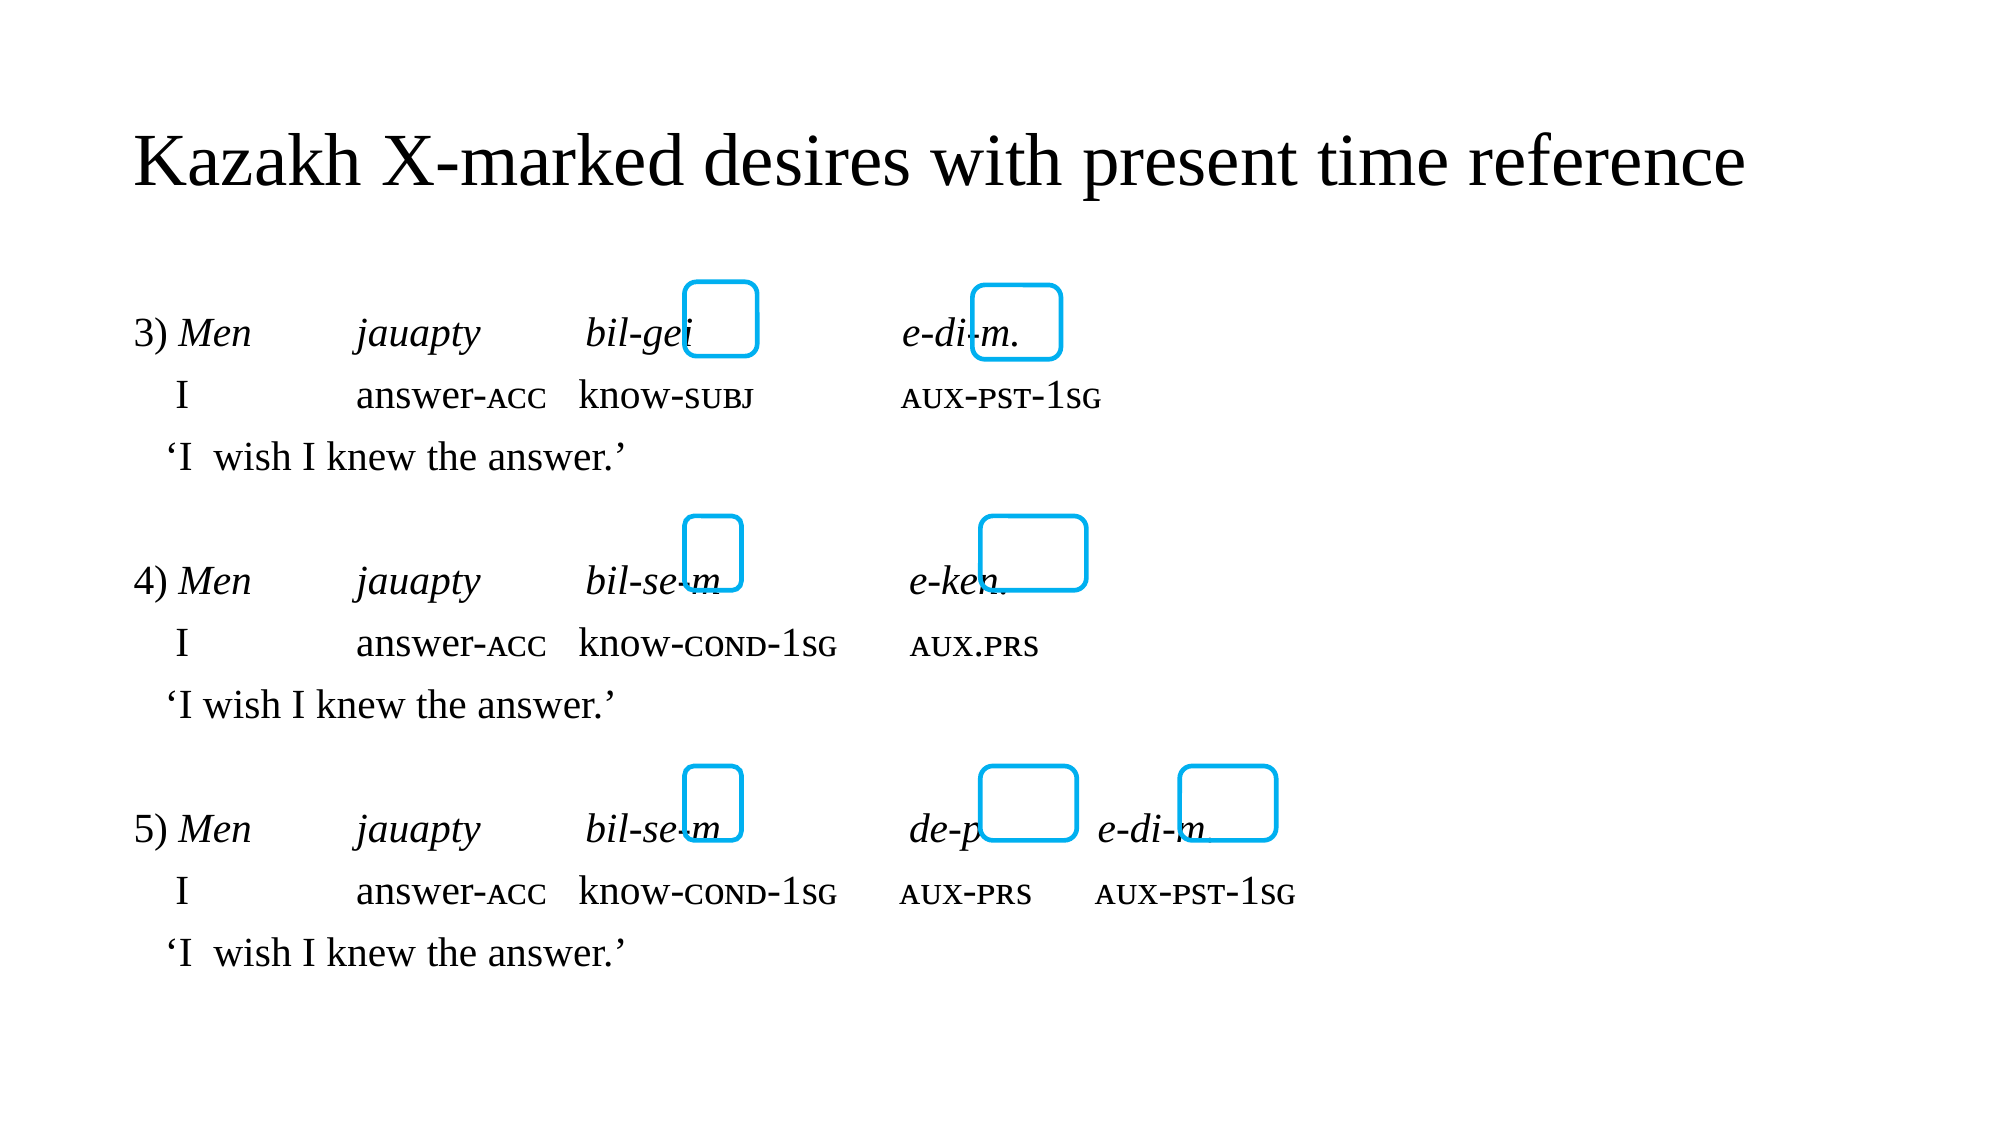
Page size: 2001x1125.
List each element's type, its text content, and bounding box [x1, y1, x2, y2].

list 3) Men jauapty bіl-gei e-di-m. I answer-ᴀᴄᴄ know-sᴜʙᴊ ᴀᴜx-ᴘsᴛ-1sɢ ‘I wish I knew the answer.’ 4) Men jauapty bіl-se-m e-ken. I answer-ᴀᴄᴄ know-ᴄᴏɴᴅ-1sɢ ᴀᴜx.ᴘʀs ‘I wish I knew the answer.’ 5) Men jauapty bіl-se-m de-p e-dі-m. I answer-ᴀᴄᴄ know-ᴄᴏɴᴅ-1sɢ ᴀᴜx-ᴘʀs ᴀᴜx-ᴘsᴛ-1sɢ ‘I wish I knew the answer.’ [118, 236, 1728, 1110]
title Kazakh X-marked desires with present time reference [118, 51, 1844, 270]
text_box [1178, 764, 1278, 842]
text_box [979, 514, 1088, 592]
text_box [971, 283, 1063, 361]
text_box [683, 514, 743, 592]
text_box [979, 764, 1078, 842]
text_box [683, 764, 743, 842]
text_box [683, 280, 759, 358]
